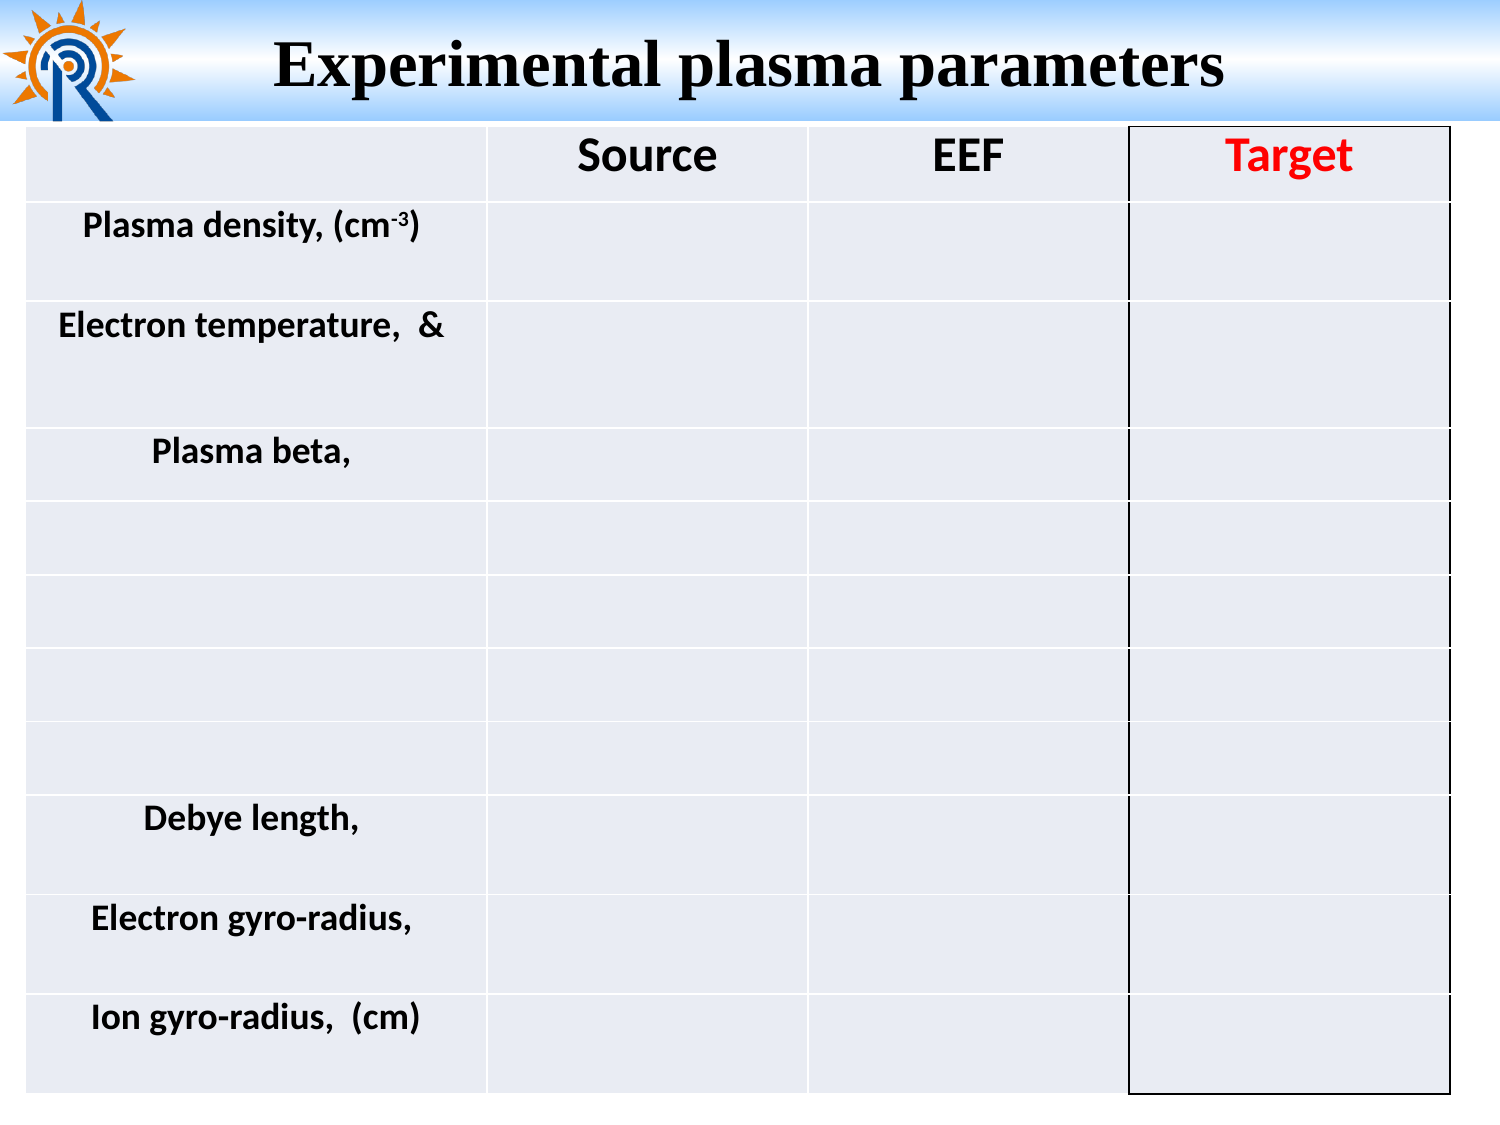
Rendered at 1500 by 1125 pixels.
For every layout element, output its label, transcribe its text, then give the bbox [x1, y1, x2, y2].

picture [0, 0, 138, 124]
slide_number 18 [1074, 1095, 1425, 1103]
text_box Experimental plasma parameters [138, 0, 1500, 121]
